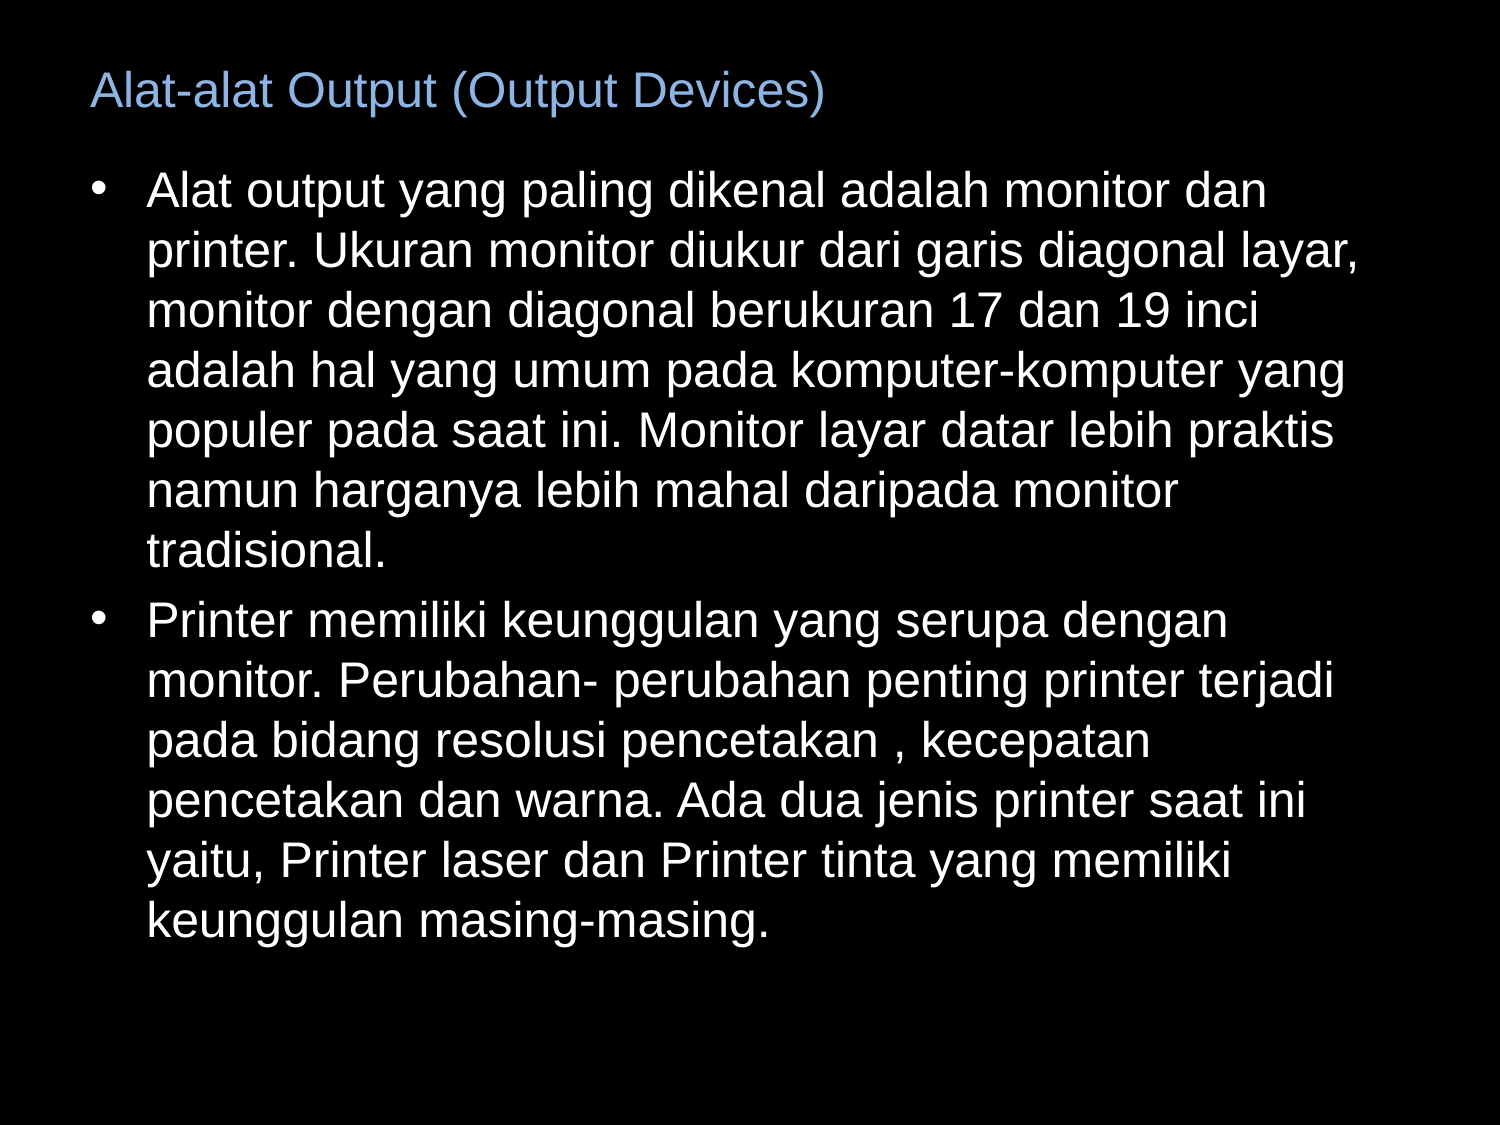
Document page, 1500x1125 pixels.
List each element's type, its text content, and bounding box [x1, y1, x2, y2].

list Alat output yang paling dikenal adalah monitor dan printer. Ukuran monitor diukur dari garis diagonal layar, monitor dengan diagonal berukuran 17 dan 19 inci adalah hal yang umum pada komputer-komputer yang populer pada saat ini. Monitor layar datar lebih praktis namun harganya lebih mahal daripada monitor tradisional. Printer memiliki keunggulan yang serupa dengan monitor. Perubahan- perubahan penting printer terjadi pada bidang resolusi pencetakan , kecepatan pencetakan dan warna. Ada dua jenis printer saat ini yaitu, Printer laser dan Printer tinta yang memiliki keunggulan masing-masing. [75, 149, 1425, 1125]
title Alat-alat Output (Output Devices) [75, 24, 1425, 149]
